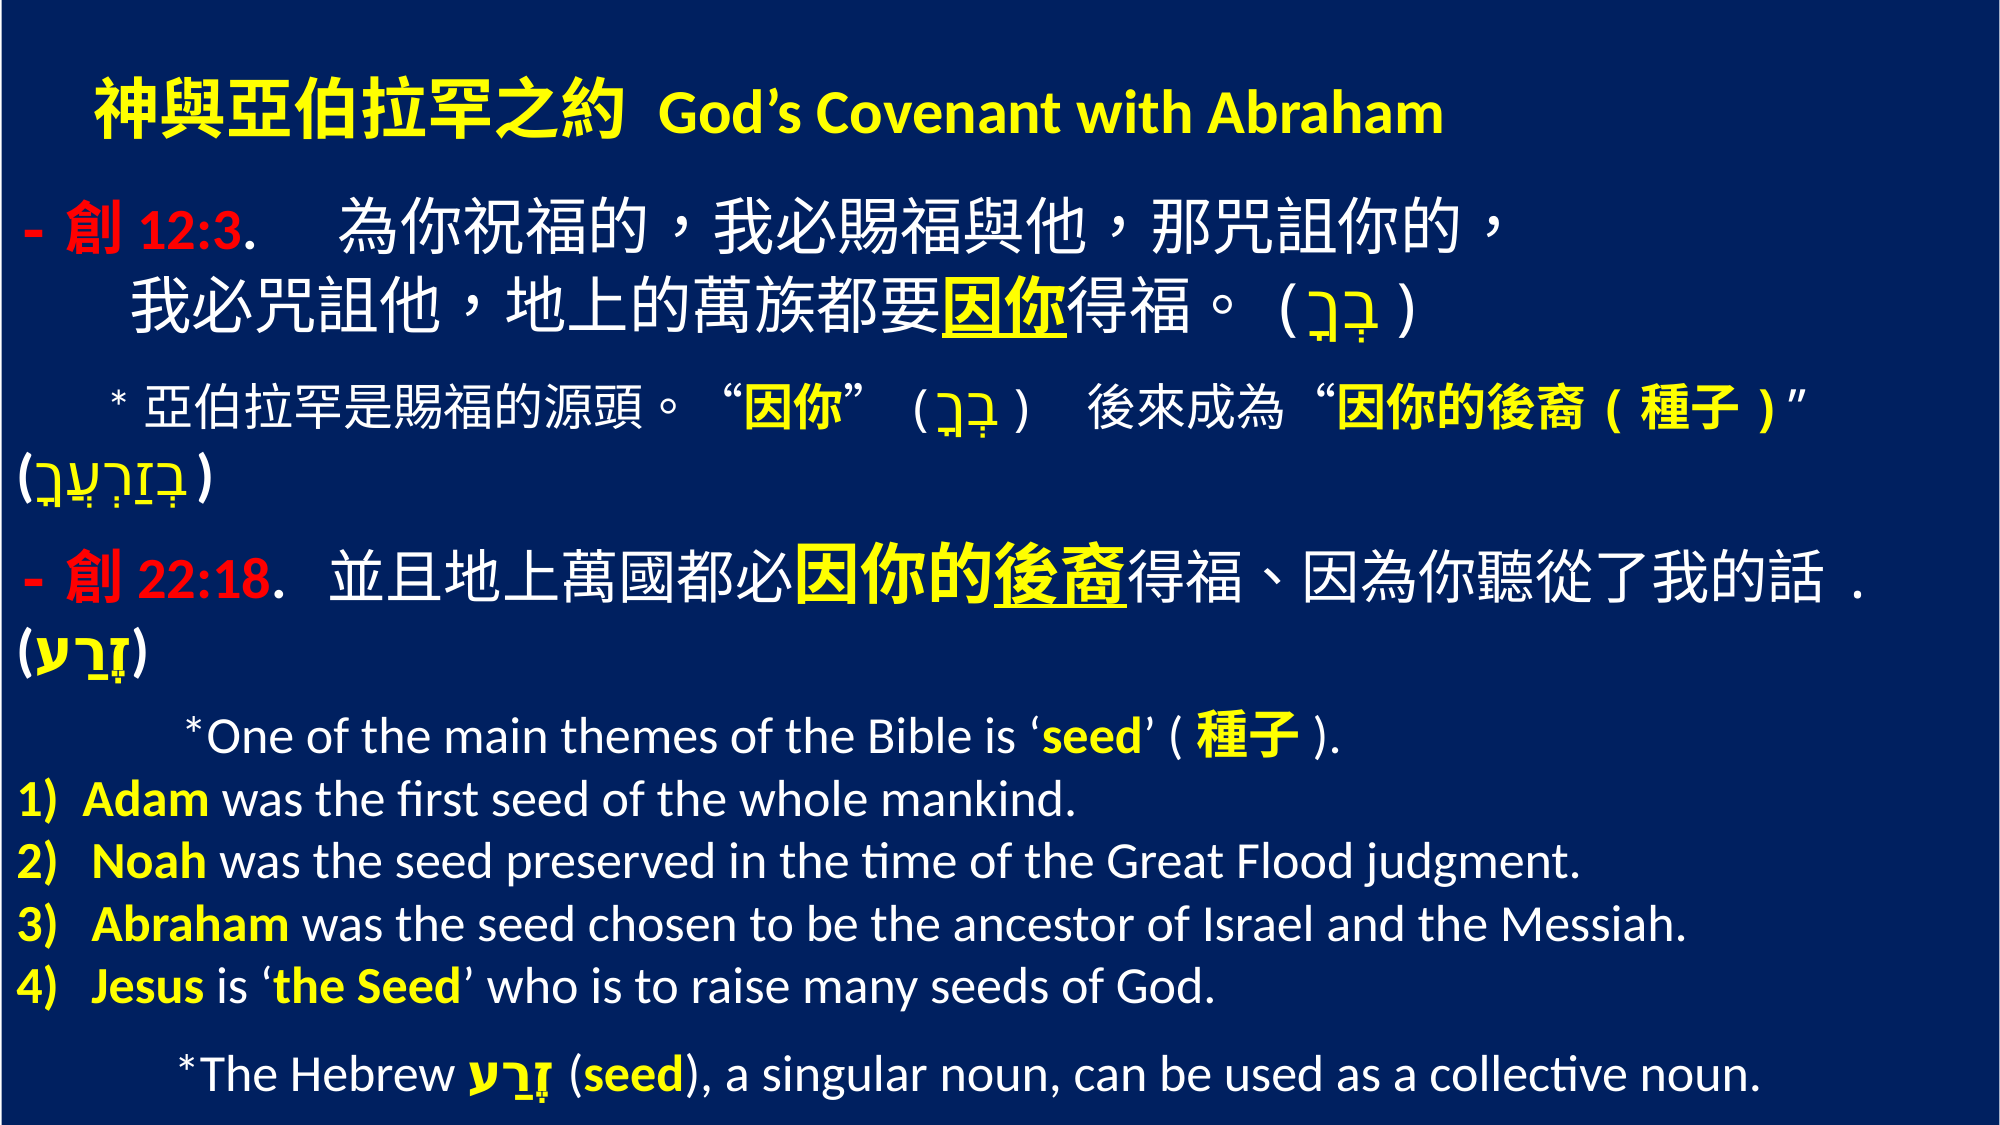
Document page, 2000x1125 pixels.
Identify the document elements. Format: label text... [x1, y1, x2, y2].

text_box 神與亞伯拉罕之約 God’s Covenant with Abraham -創12:3. 為你祝福的，我必賜福與他，那咒詛你的， 我必咒詛他，地上的萬族都要因你得福。(‎בְךָ) *亞伯拉罕是賜福的源頭。“因你”(‎בְךָ) 後來成為“因你的後裔(種子)” (‎בְזַרְעֲךָ) -創22:18. 並且地上萬國都必因你的後裔得福、因為你聽從了我的話. (זֶרַע) *One of the main themes of the Bible is ‘seed’ (種子). 1) Adam was the first seed of the whole mankind. Noah was the seed preserved in the time of the Great Flood judgment. Abraham was the seed chosen to be the ancestor of Israel and the Messiah. Jesus is ‘the Seed’ who is to raise many seeds of God. *The Hebrew זֶרַע (seed), a singular noun, can be used as a collective noun. [1, 0, 2000, 1125]
